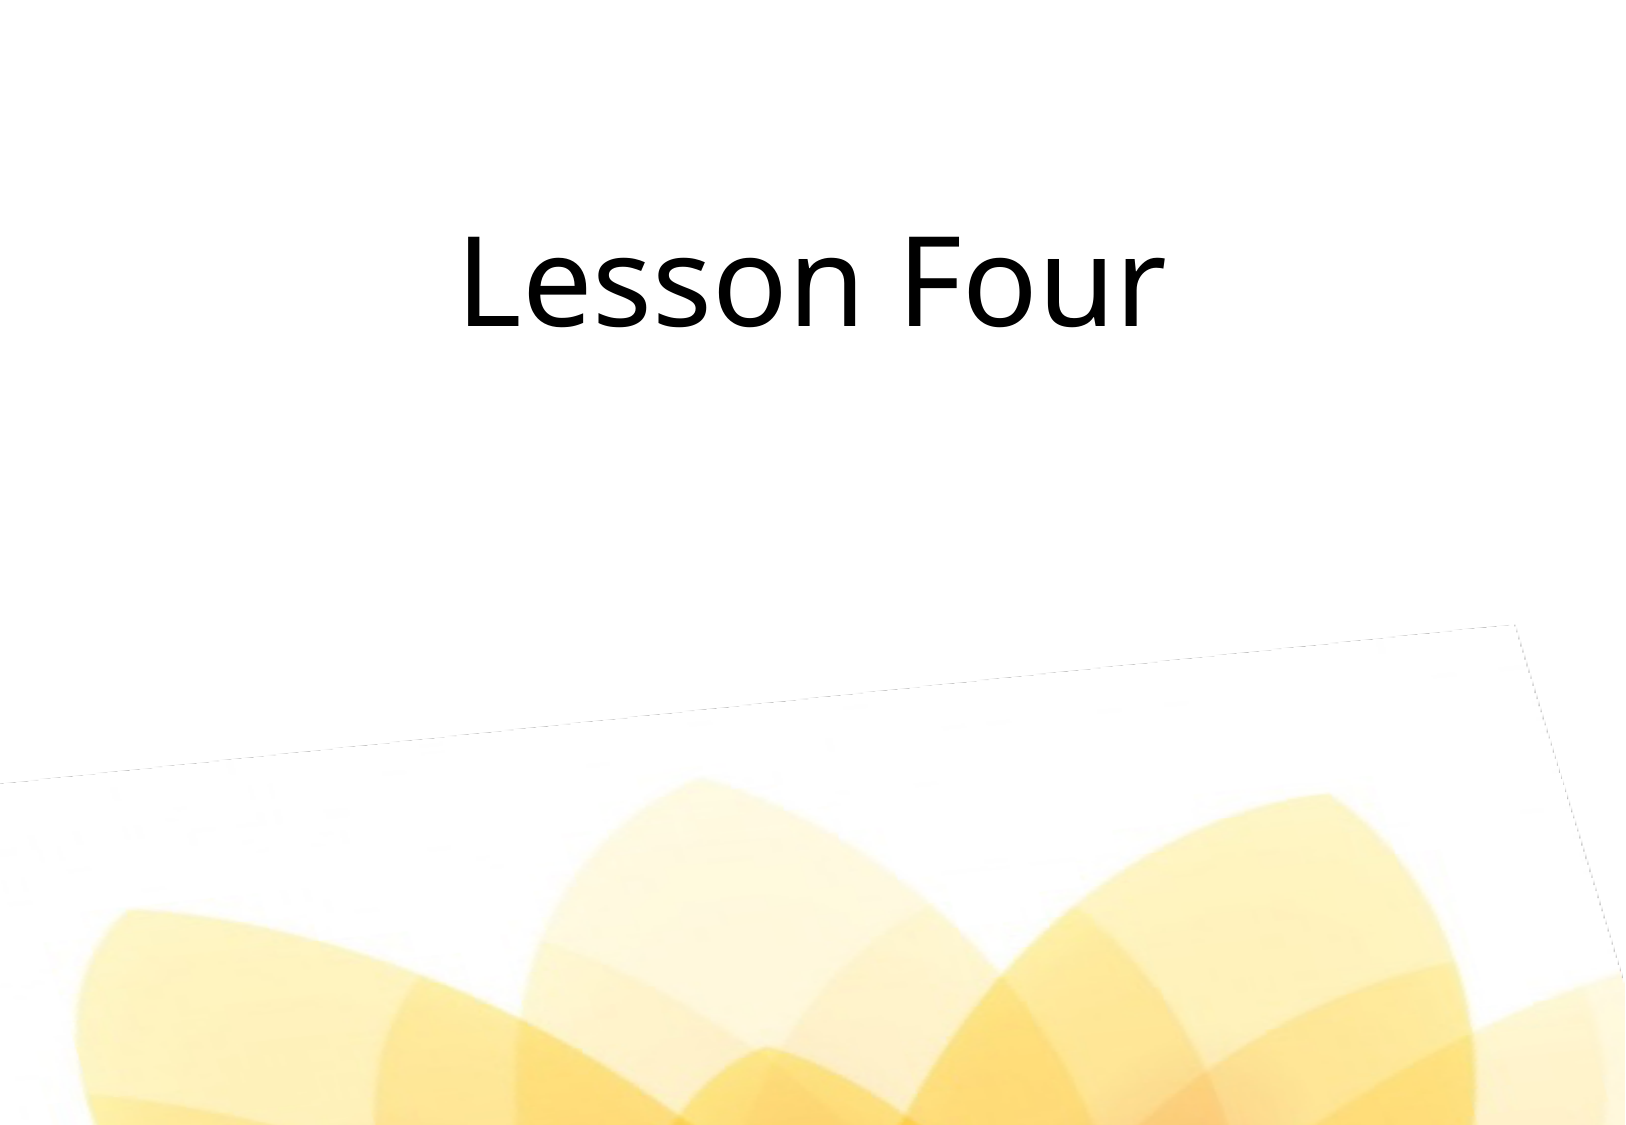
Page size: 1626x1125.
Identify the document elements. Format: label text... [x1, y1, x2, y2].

title Lesson Four [203, 184, 1422, 576]
picture [0, 624, 1625, 1125]
